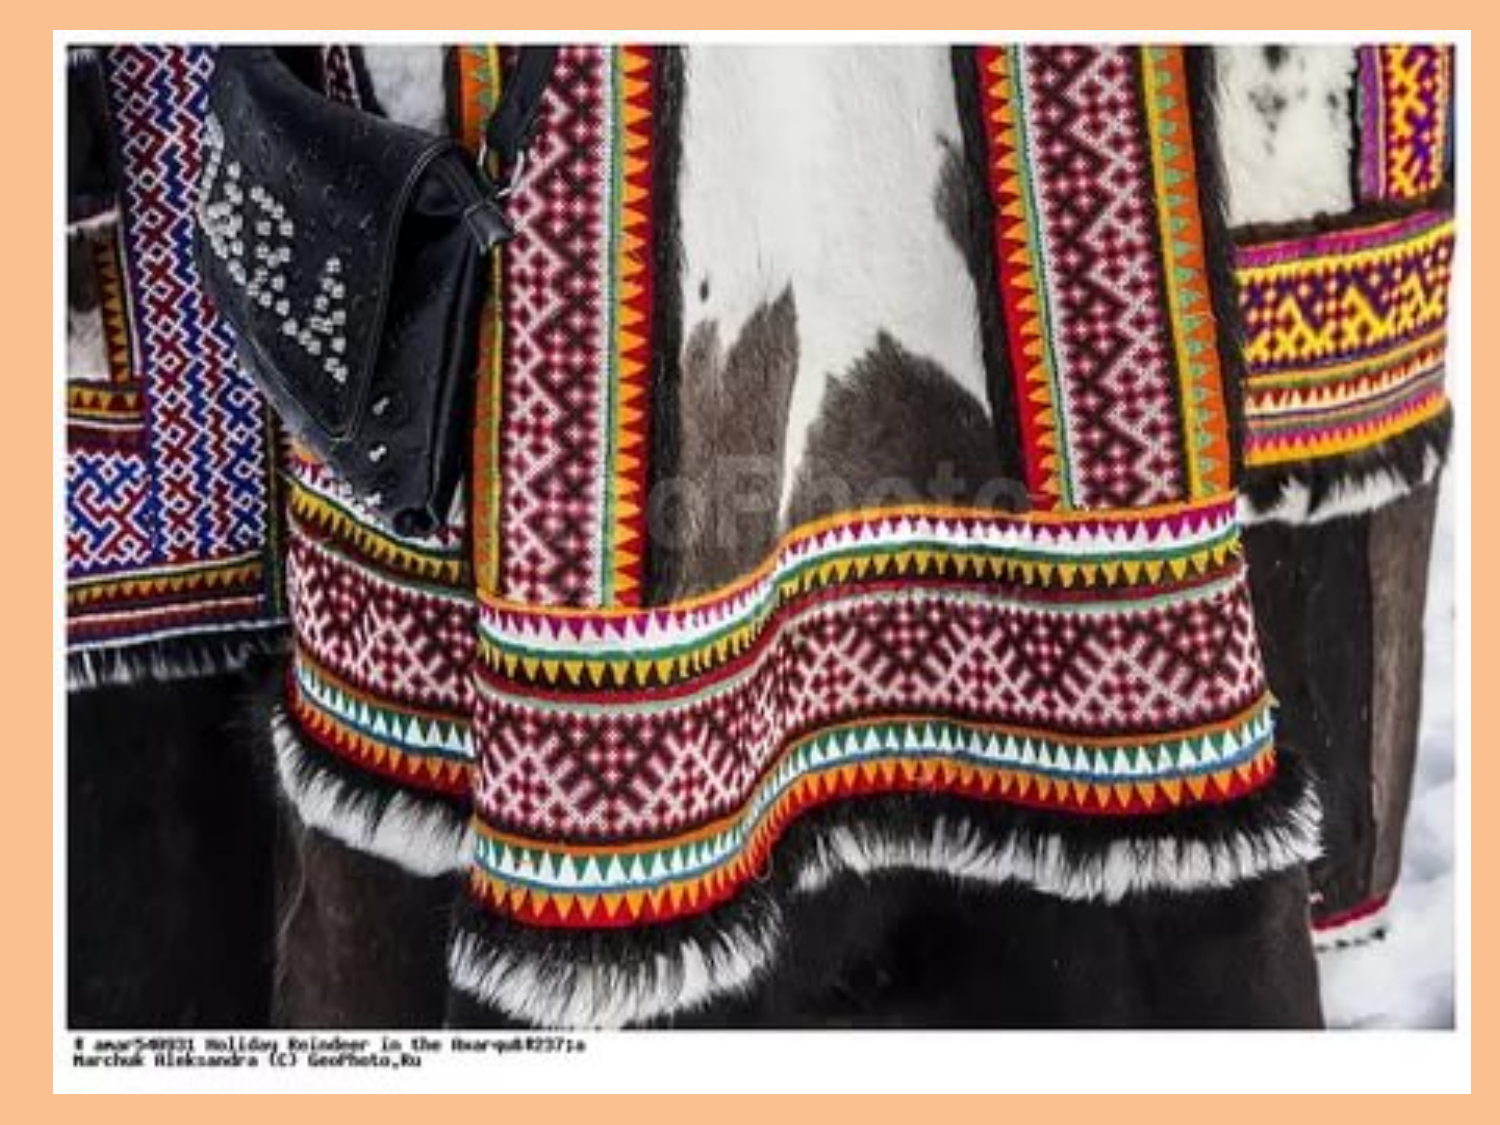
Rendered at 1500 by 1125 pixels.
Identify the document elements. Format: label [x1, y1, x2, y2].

picture [52, 30, 1471, 1095]
